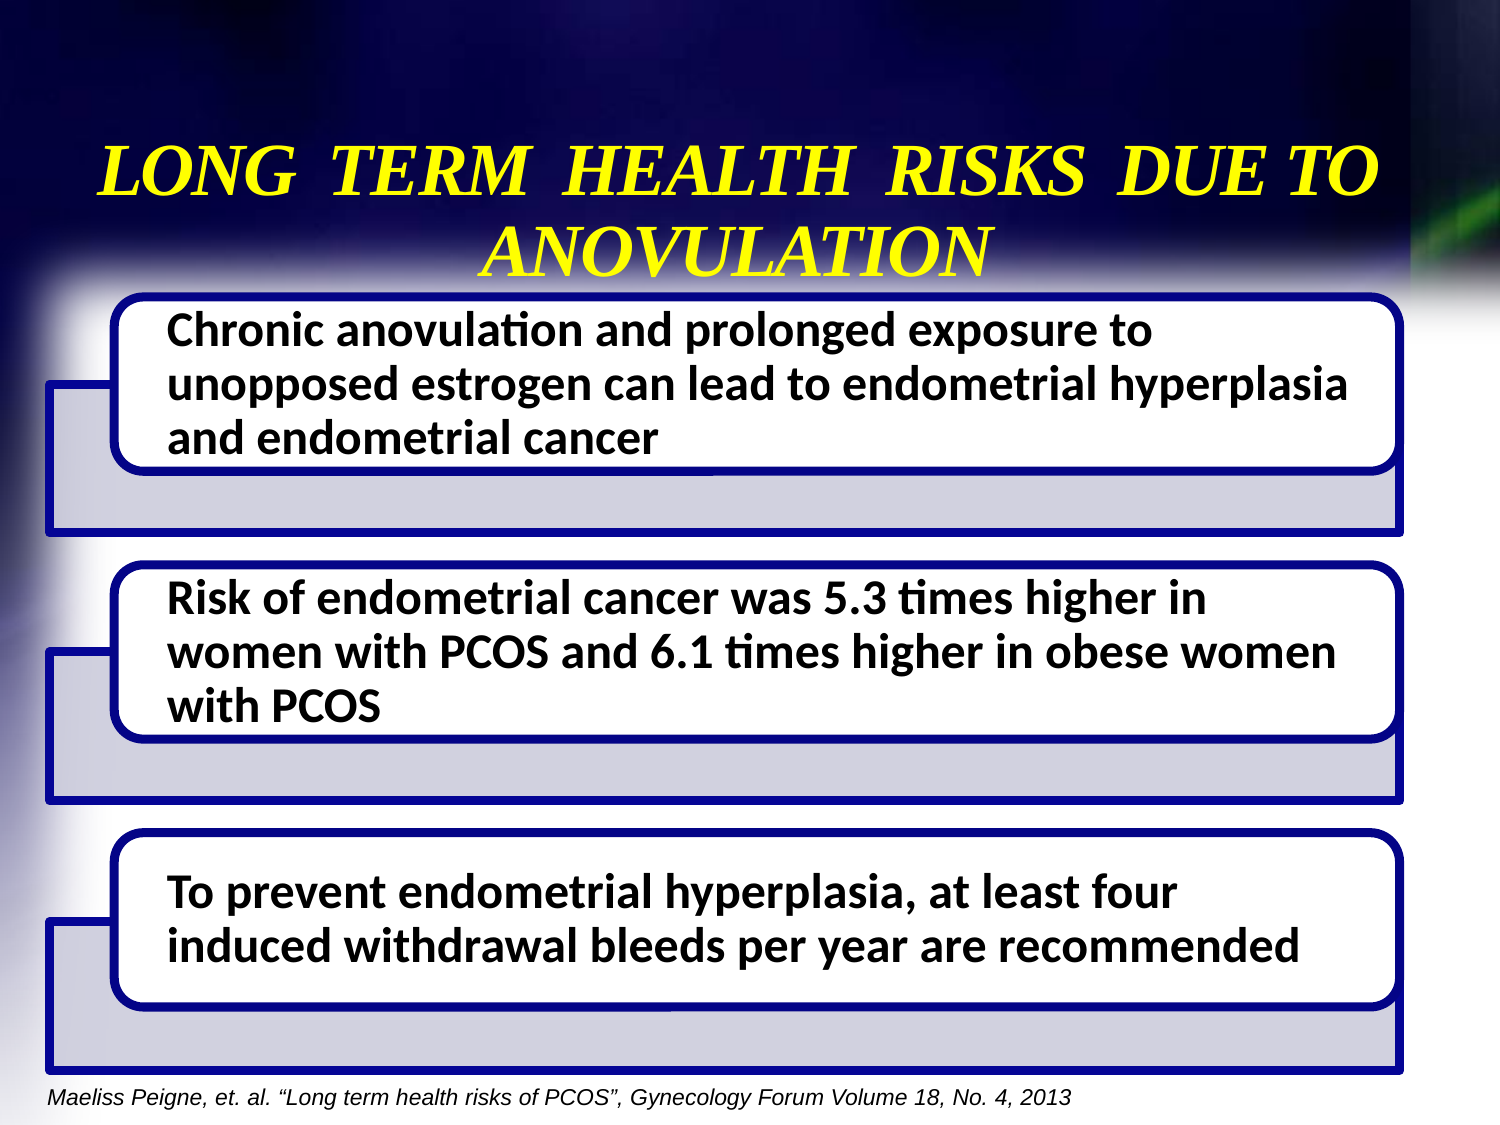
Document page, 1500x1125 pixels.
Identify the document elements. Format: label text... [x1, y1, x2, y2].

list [49, 295, 1401, 1071]
picture [0, 0, 1500, 1125]
title LONG TERM HEALTH RISKS DUE TO ANOVULATION [62, 130, 1413, 295]
text_box Maeliss Peigne, et. al. “Long term health risks of PCOS”, Gynecology Forum Volume 18, No. 4, 2013 [32, 1074, 1095, 1118]
